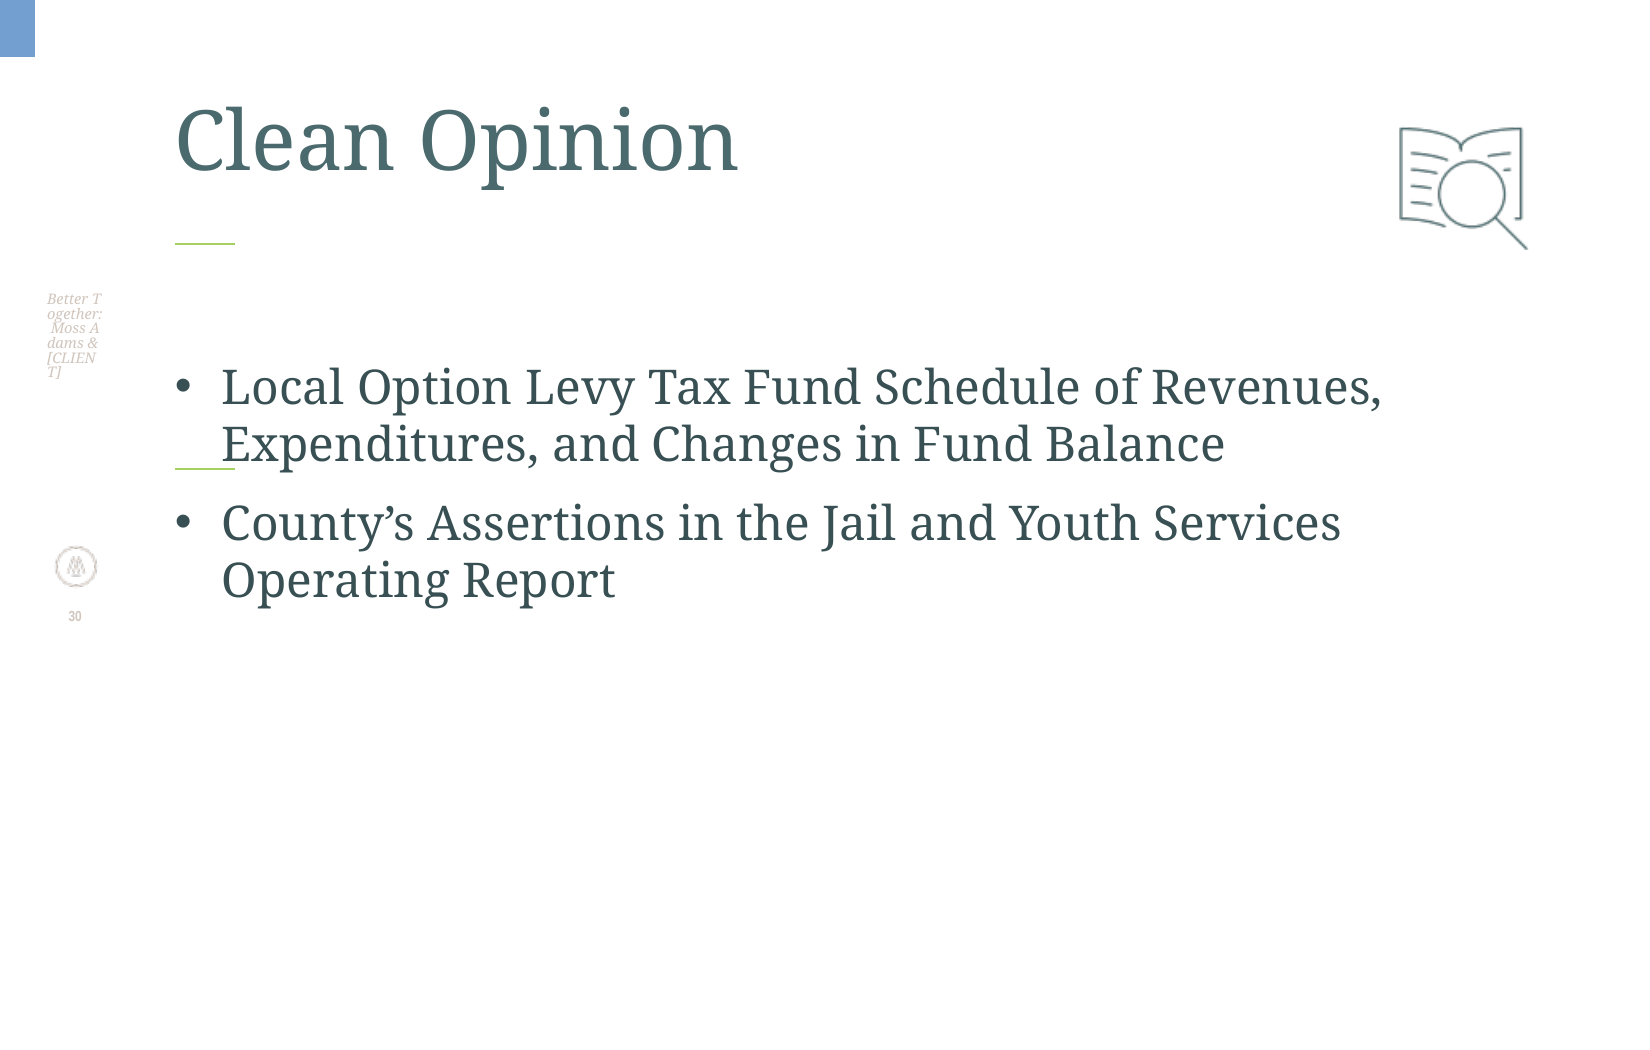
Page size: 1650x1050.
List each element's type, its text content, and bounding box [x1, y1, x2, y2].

list Local Option Levy Tax Fund Schedule of Revenues, Expenditures, and Changes in Fund Balance County’s Assertions in the Jail and Youth Services Operating Report [174, 356, 1538, 976]
slide_number 30 [47, 606, 103, 664]
title Clean Opinion [174, 74, 1538, 188]
footer Better Together: Moss Adams & [CLIENT] [47, 74, 103, 525]
picture [1387, 112, 1538, 263]
